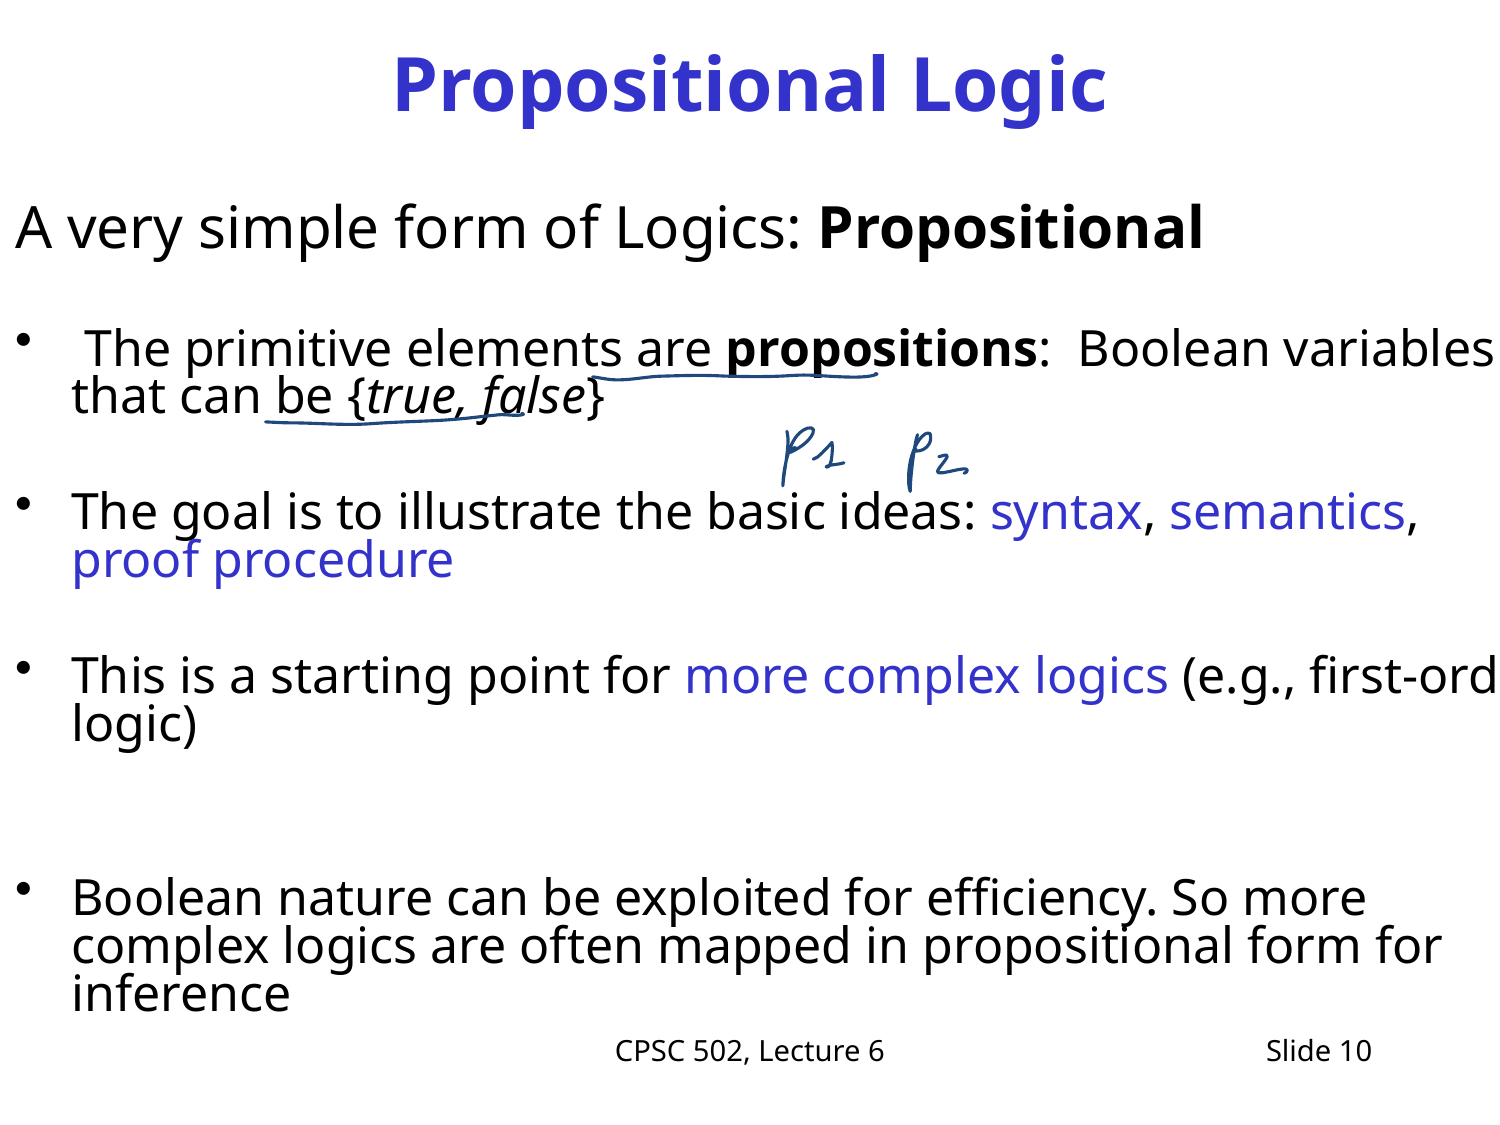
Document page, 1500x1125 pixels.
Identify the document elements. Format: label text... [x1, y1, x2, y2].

slide_number Slide 10 [1074, 1024, 1388, 1101]
footer CPSC 502, Lecture 6 [512, 1024, 988, 1101]
title Propositional Logic [49, 24, 1451, 138]
list A very simple form of Logics: Propositional The primitive elements are propositions: Boolean variables that can be {true, false} The goal is to illustrate the basic ideas: syntax, semantics, proof procedure This is a starting point for more complex logics (e.g., first-order logic) Boolean nature can be exploited for efficiency. So more complex logics are often mapped in propositional form for inference [0, 196, 1500, 973]
